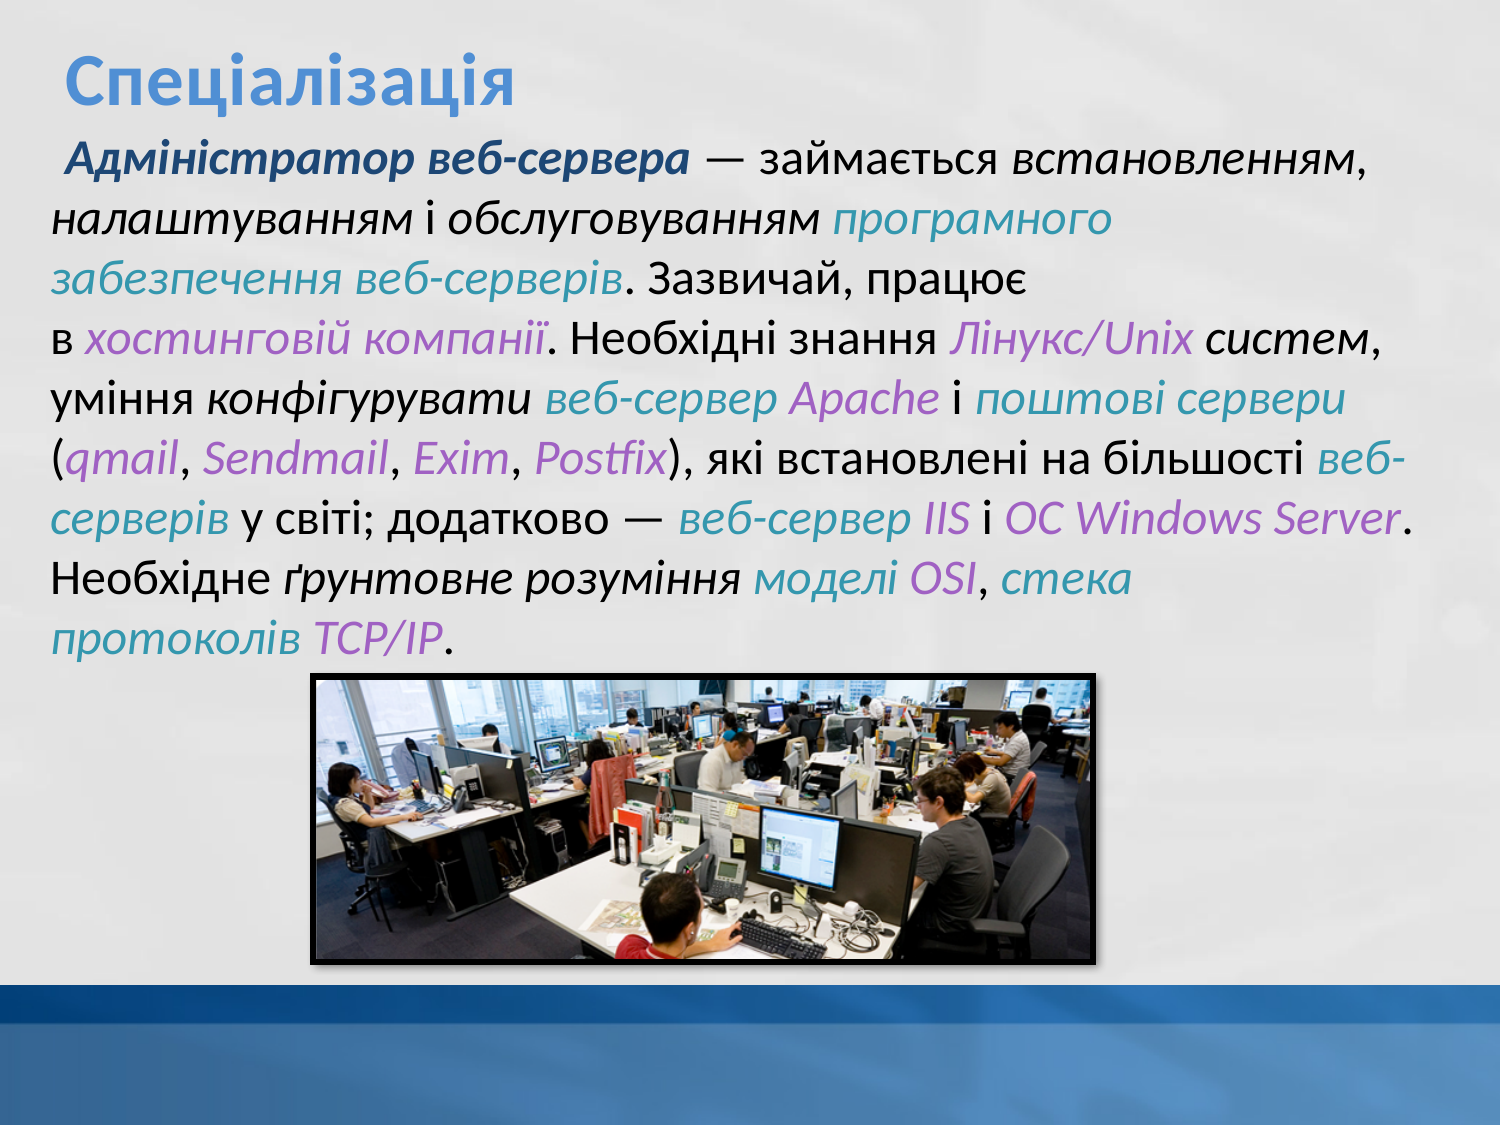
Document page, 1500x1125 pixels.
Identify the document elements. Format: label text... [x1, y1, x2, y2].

text_box Спеціалізація [35, 23, 1454, 117]
picture [0, 0, 1500, 1125]
text_box Адміністратор веб-сервера — займається встановленням, налаштуванням і обслуговуванням програмного забезпечення веб-серверів. Зазвичай, працює в хостинговій компанії. Необхідні знання Лінукс/Unix систем, уміння конфігурувати веб-сервер Apache і поштові сервери (qmail, Sendmail, Exim, Postfix), які встановлені на більшості веб-серверів у світі; додатково — веб-сервер IIS і ОС Windows Server. Необхідне ґрунтовне розуміння моделі OSI, стека протоколів TCP/IP. [35, 117, 1454, 732]
